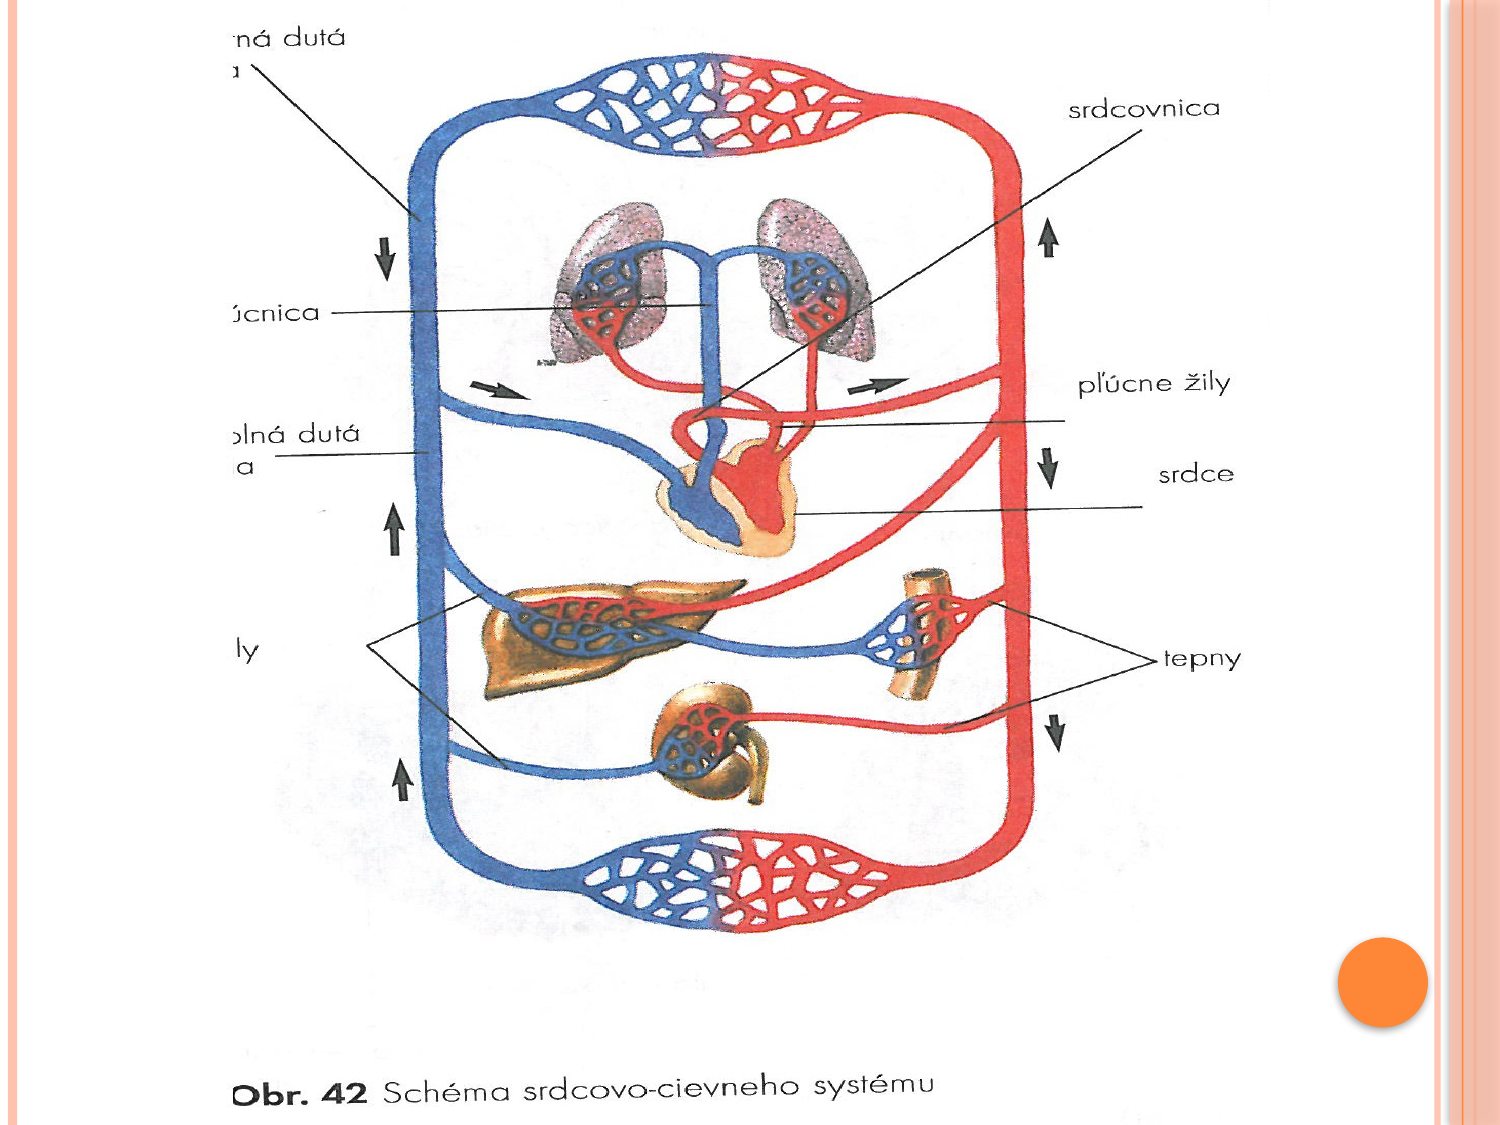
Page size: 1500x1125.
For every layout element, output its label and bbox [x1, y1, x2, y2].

picture [217, 0, 1271, 1125]
